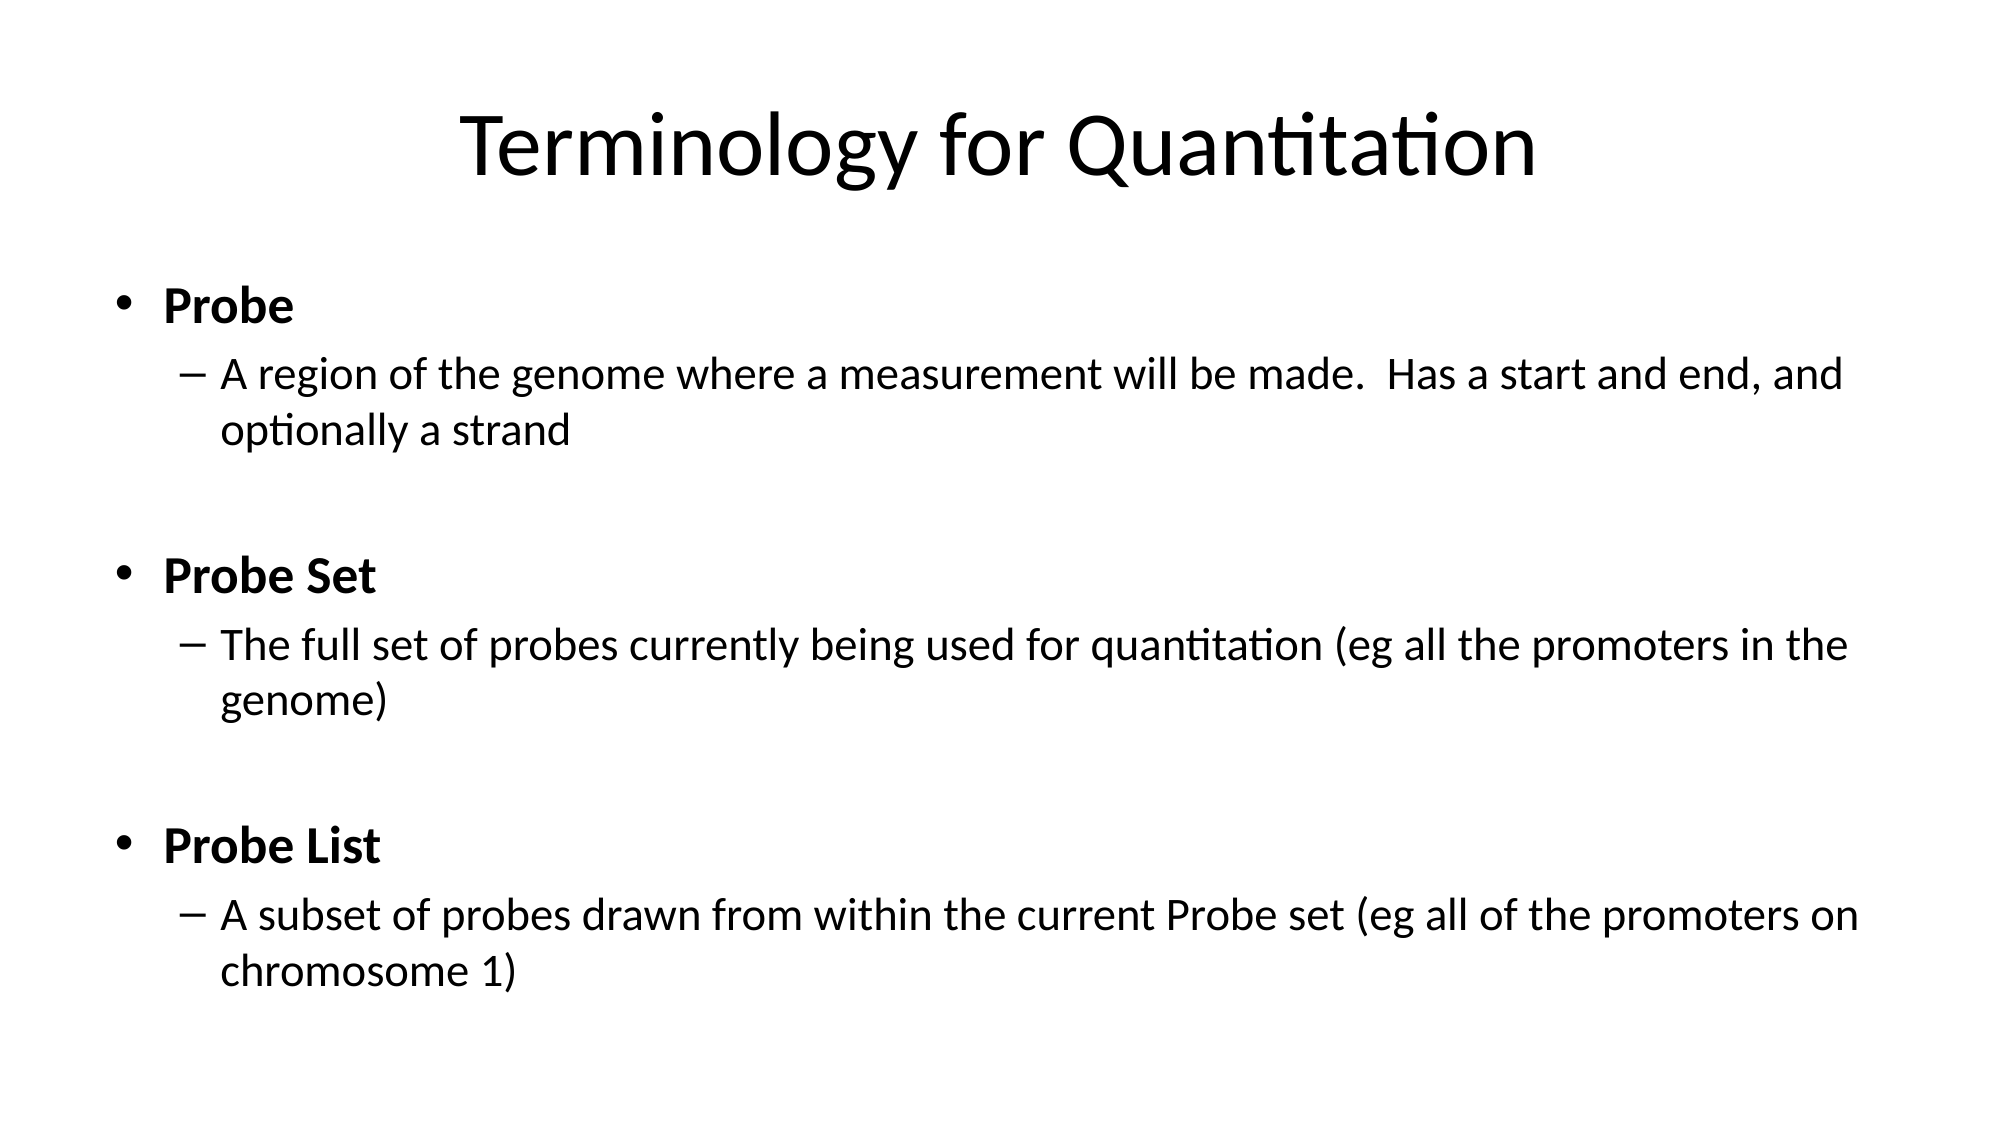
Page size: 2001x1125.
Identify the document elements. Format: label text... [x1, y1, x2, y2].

list Probe A region of the genome where a measurement will be made. Has a start and end, and optionally a strand Probe Set The full set of probes currently being used for quantitation (eg all the promoters in the genome) Probe List A subset of probes drawn from within the current Probe set (eg all of the promoters on chromosome 1) [99, 262, 1900, 1005]
title Terminology for Quantitation [99, 45, 1900, 233]
